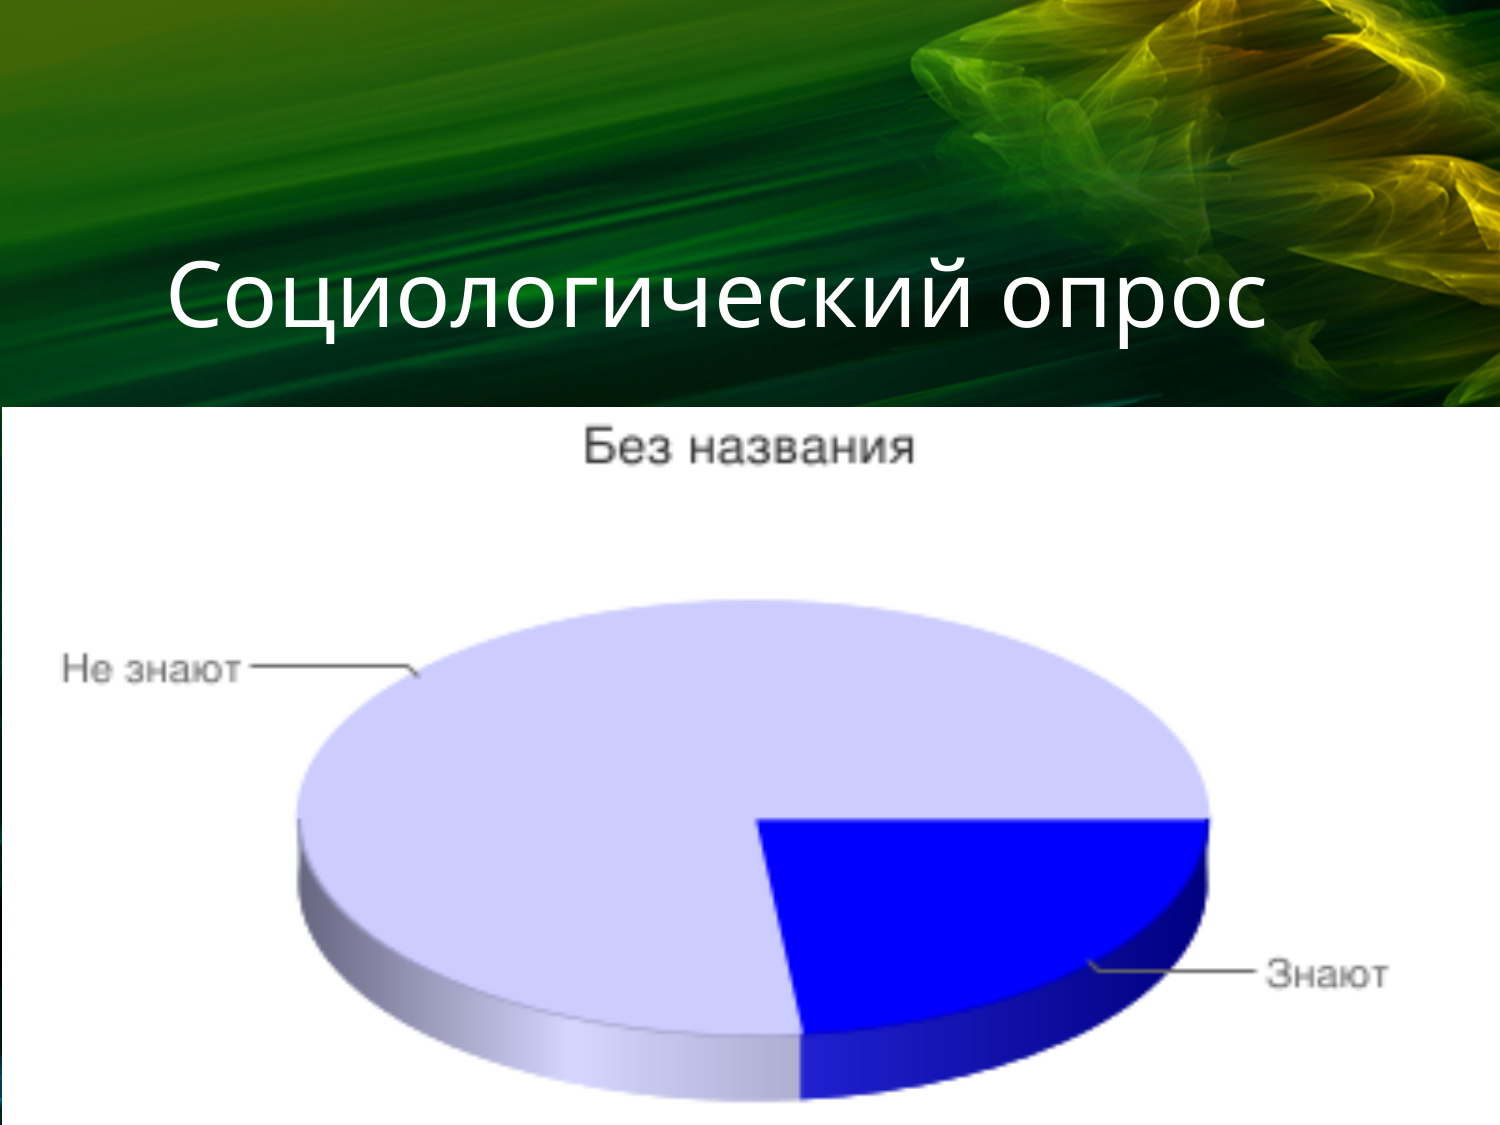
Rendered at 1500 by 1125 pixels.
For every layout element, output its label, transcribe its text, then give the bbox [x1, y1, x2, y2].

title Социологический опрос [150, 232, 1350, 350]
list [1, 407, 1500, 1125]
picture [0, 0, 1500, 1076]
